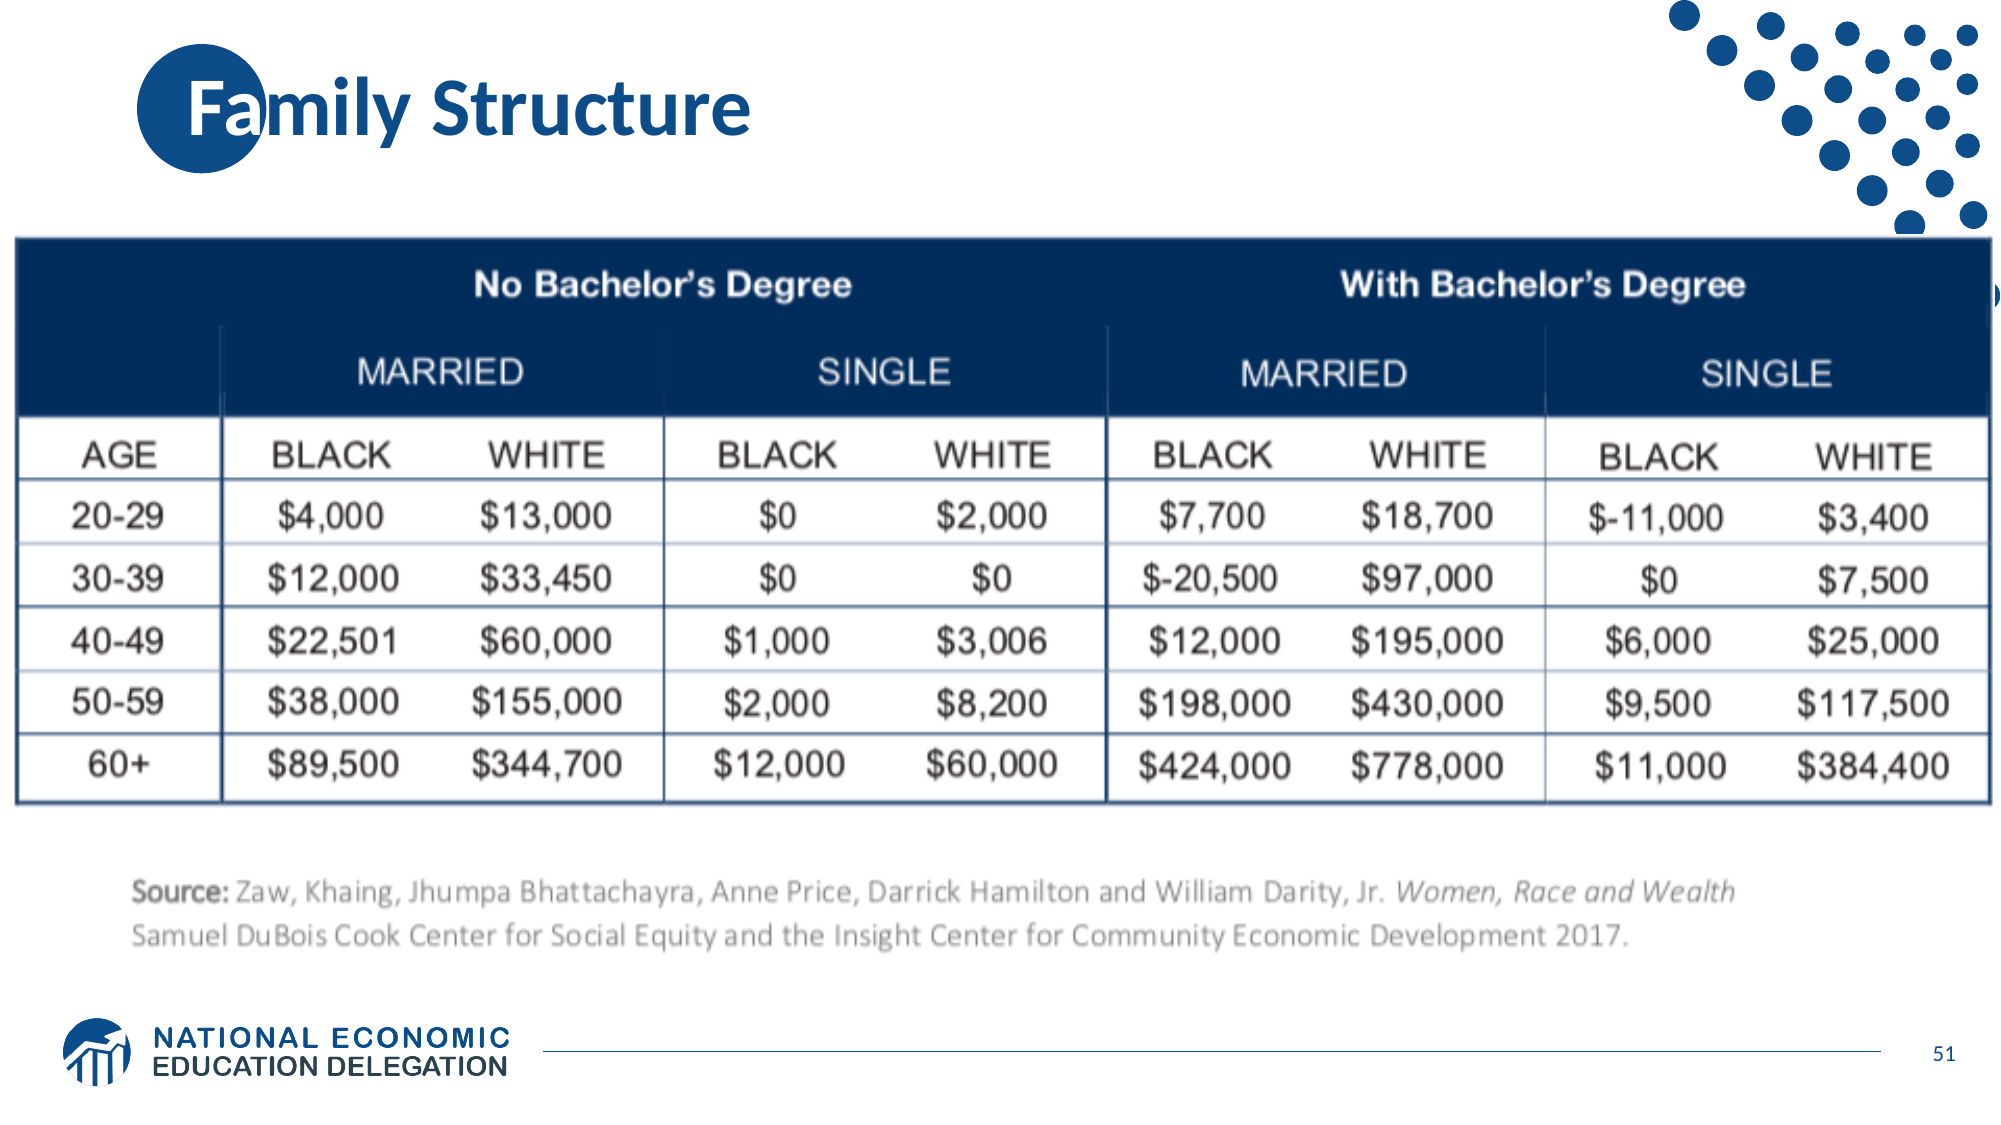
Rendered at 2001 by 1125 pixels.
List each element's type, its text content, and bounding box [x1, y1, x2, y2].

title Family Structure [172, 0, 1898, 218]
slide_number 51 [1521, 1022, 1972, 1082]
picture [5, 234, 1995, 960]
picture [55, 1013, 520, 1091]
